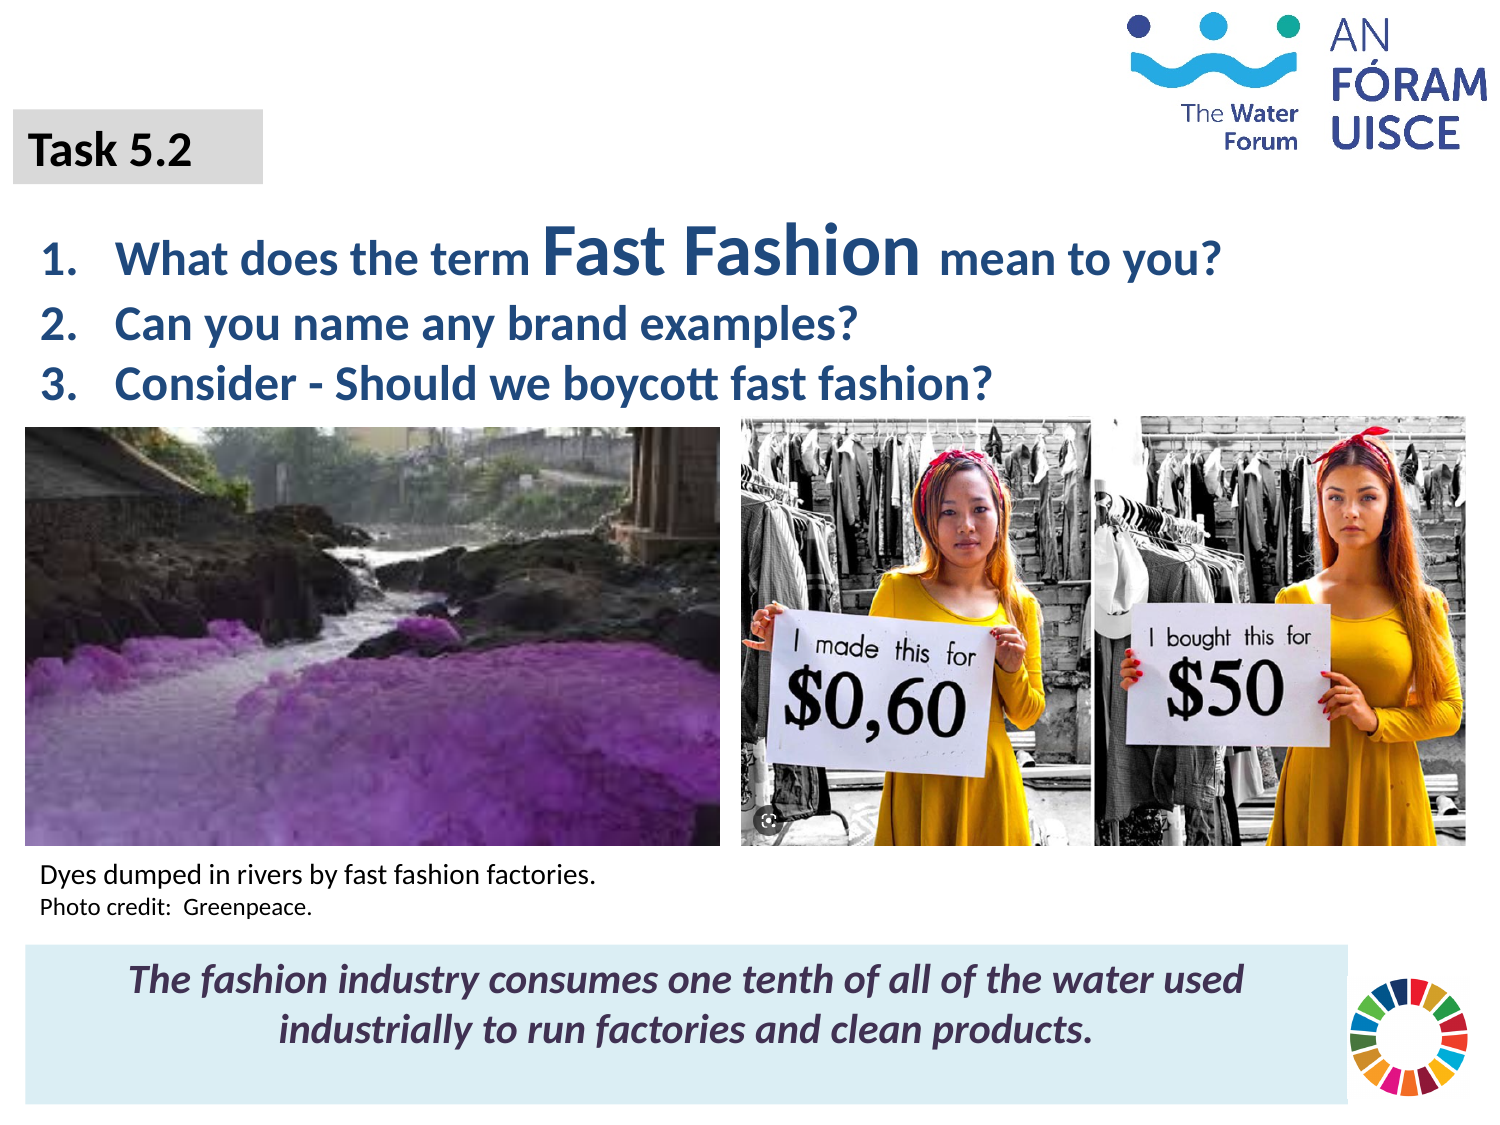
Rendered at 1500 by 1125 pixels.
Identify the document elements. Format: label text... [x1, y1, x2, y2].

picture [1347, 976, 1471, 1100]
text_box Dyes dumped in rivers by fast fashion factories. Photo credit: Greenpeace. [25, 848, 733, 928]
text_box The fashion industry consumes one tenth of all of the water used industrially to run factories and clean products. [25, 944, 1348, 1105]
text_box Task 5.2 [13, 109, 263, 185]
picture [740, 416, 1467, 847]
picture [24, 427, 720, 847]
text_box What does the term Fast Fashion mean to you? Can you name any brand examples? Consider - Should we boycott fast fashion? [25, 192, 1367, 418]
picture [1126, 12, 1487, 150]
